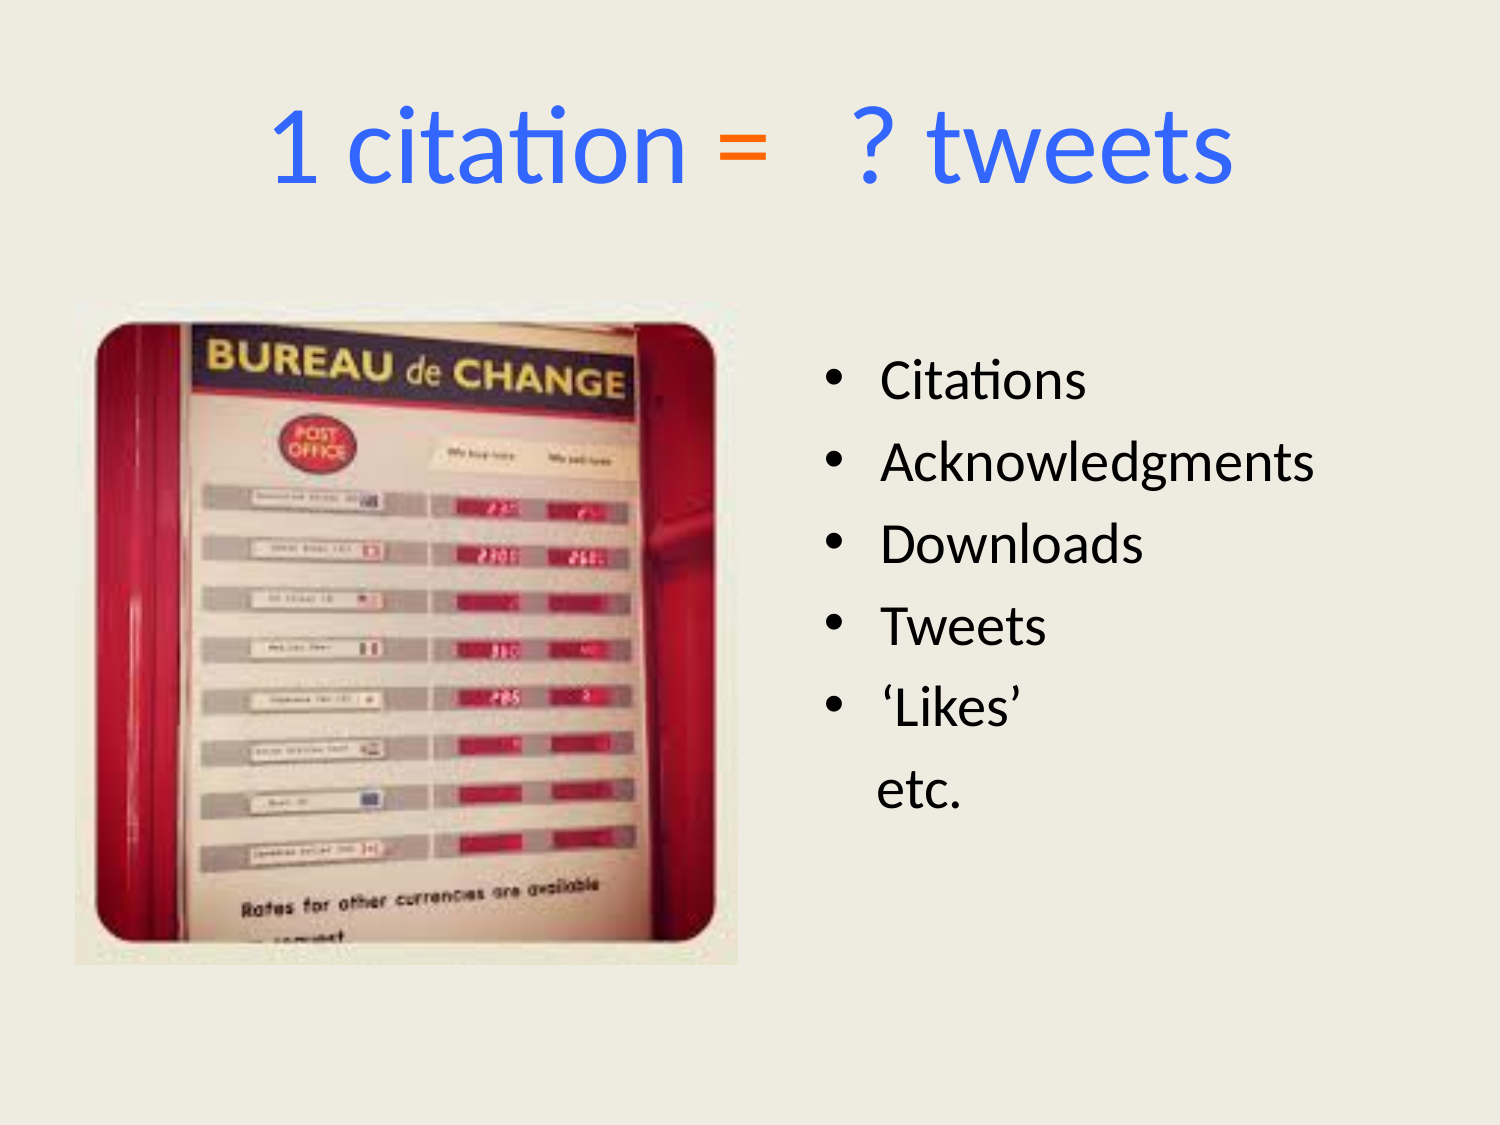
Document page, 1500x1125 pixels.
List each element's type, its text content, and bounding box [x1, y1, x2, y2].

list Citations Acknowledgments Downloads Tweets ‘Likes’ etc. [808, 262, 1472, 1005]
title 1 citation = ? tweets [75, 45, 1425, 233]
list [74, 262, 738, 1006]
